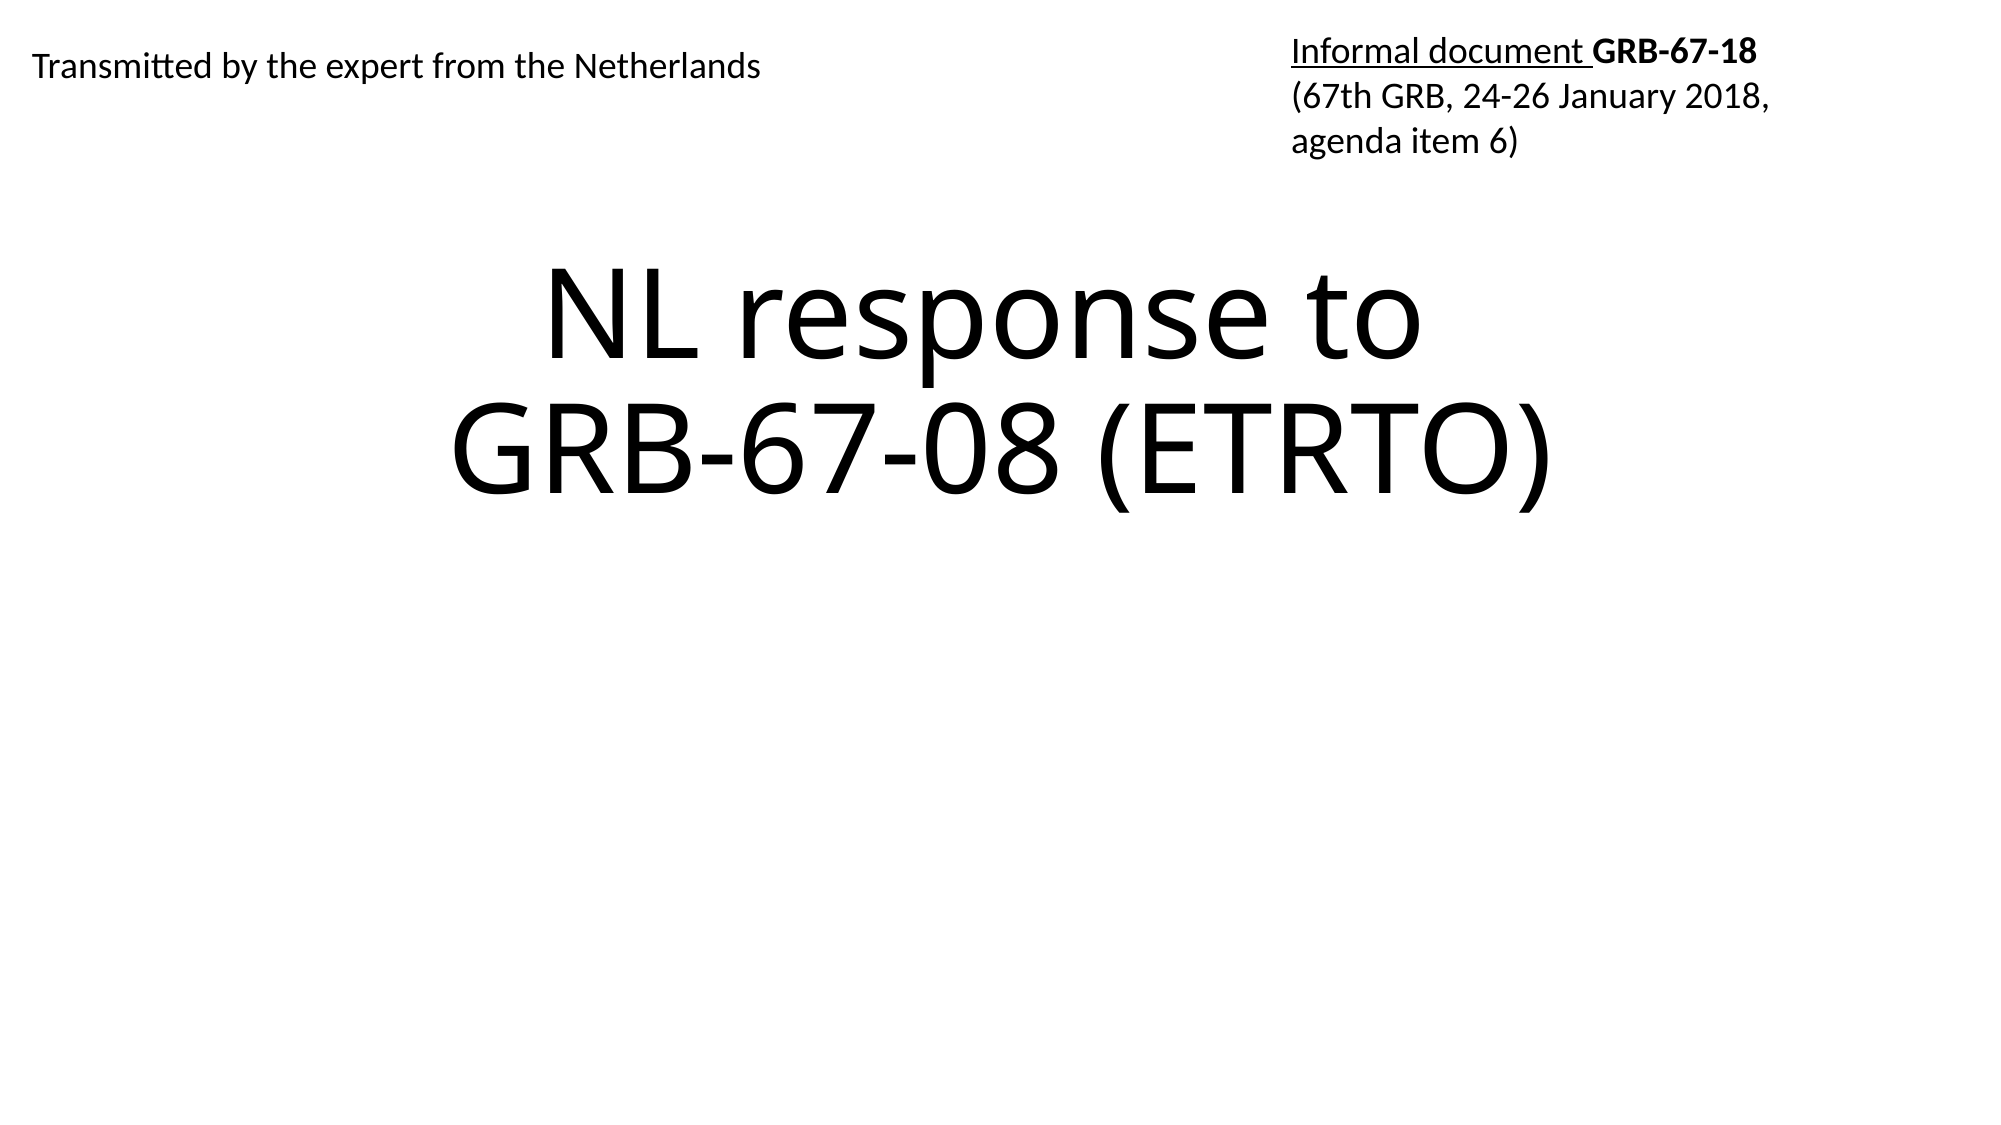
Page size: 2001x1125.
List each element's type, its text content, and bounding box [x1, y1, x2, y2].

text_box Informal document GRB-67-18 (67th GRB, 24-26 January 2018, agenda item 6) [1276, 18, 1938, 169]
title NL response to GRB-67-08 (ETRTO) [249, 231, 1750, 528]
text_box Transmitted by the expert from the Netherlands [17, 33, 797, 94]
